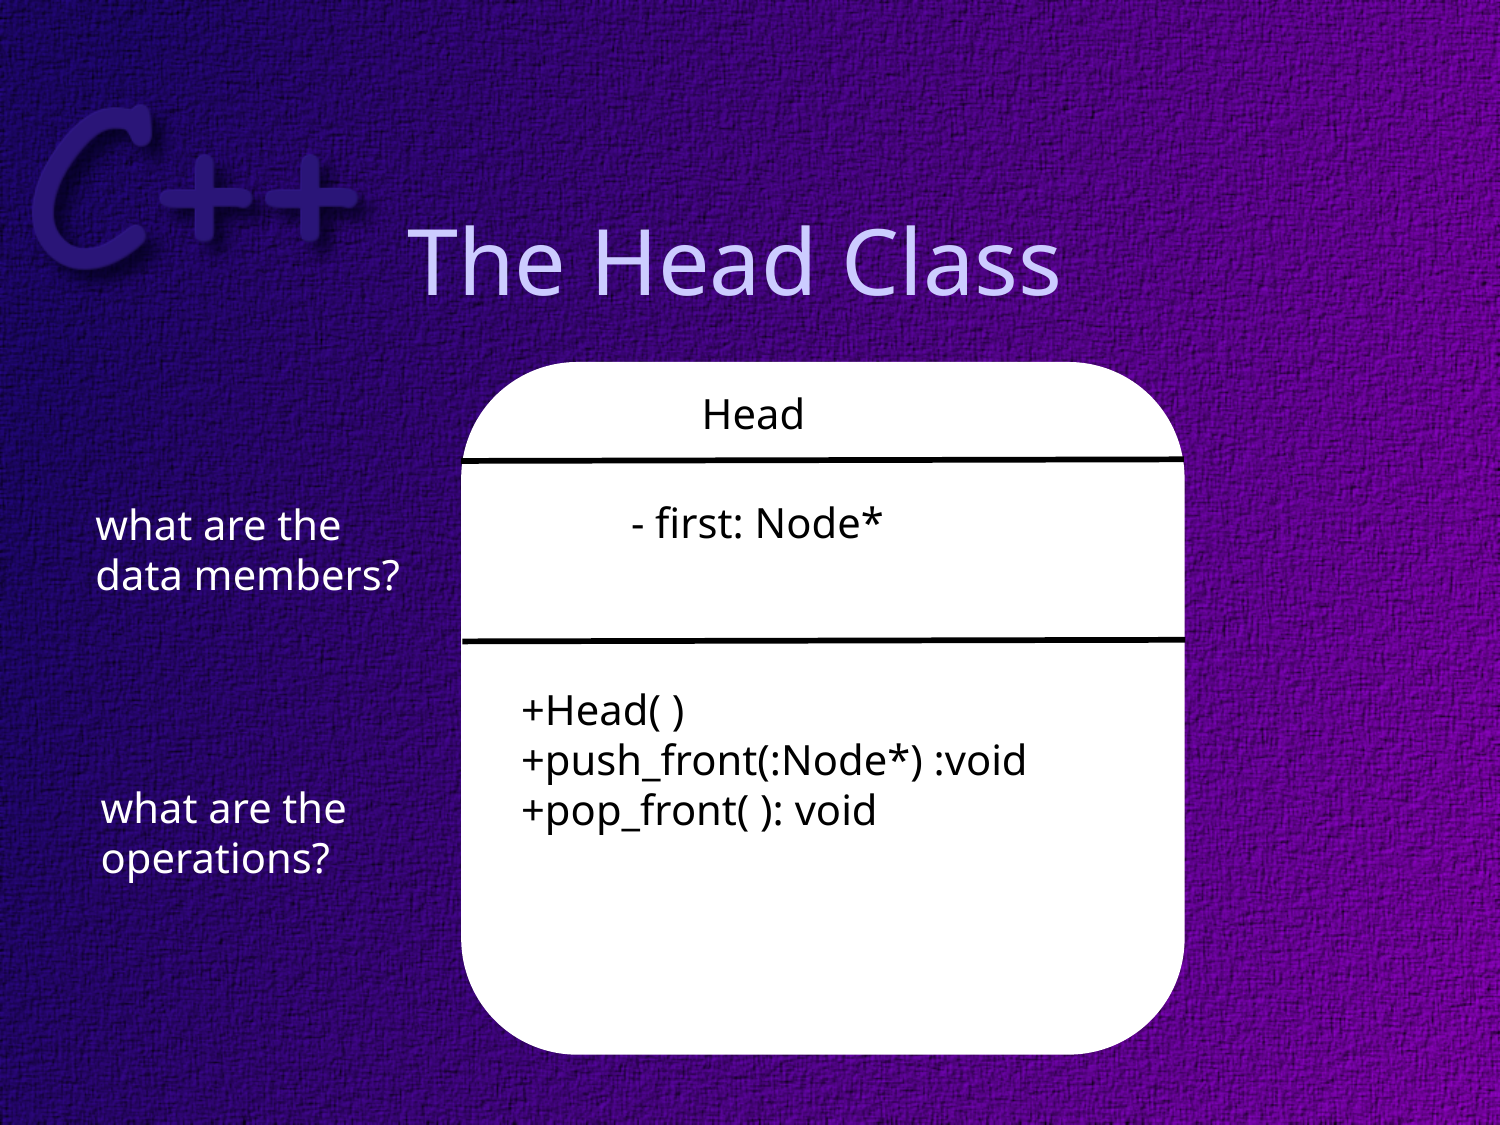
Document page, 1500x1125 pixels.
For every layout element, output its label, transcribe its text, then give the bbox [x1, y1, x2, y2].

text_box Head [686, 380, 821, 446]
text_box what are the data members? [80, 491, 415, 607]
picture [0, 0, 1500, 1125]
text_box +Head( ) +push_front(:Node*) :void +pop_front( ): void [506, 676, 1044, 841]
text_box [462, 363, 1184, 1054]
text_box what are the operations? [85, 774, 362, 890]
text_box - first: Node* [616, 489, 899, 555]
title The Head Class [391, 164, 1142, 353]
